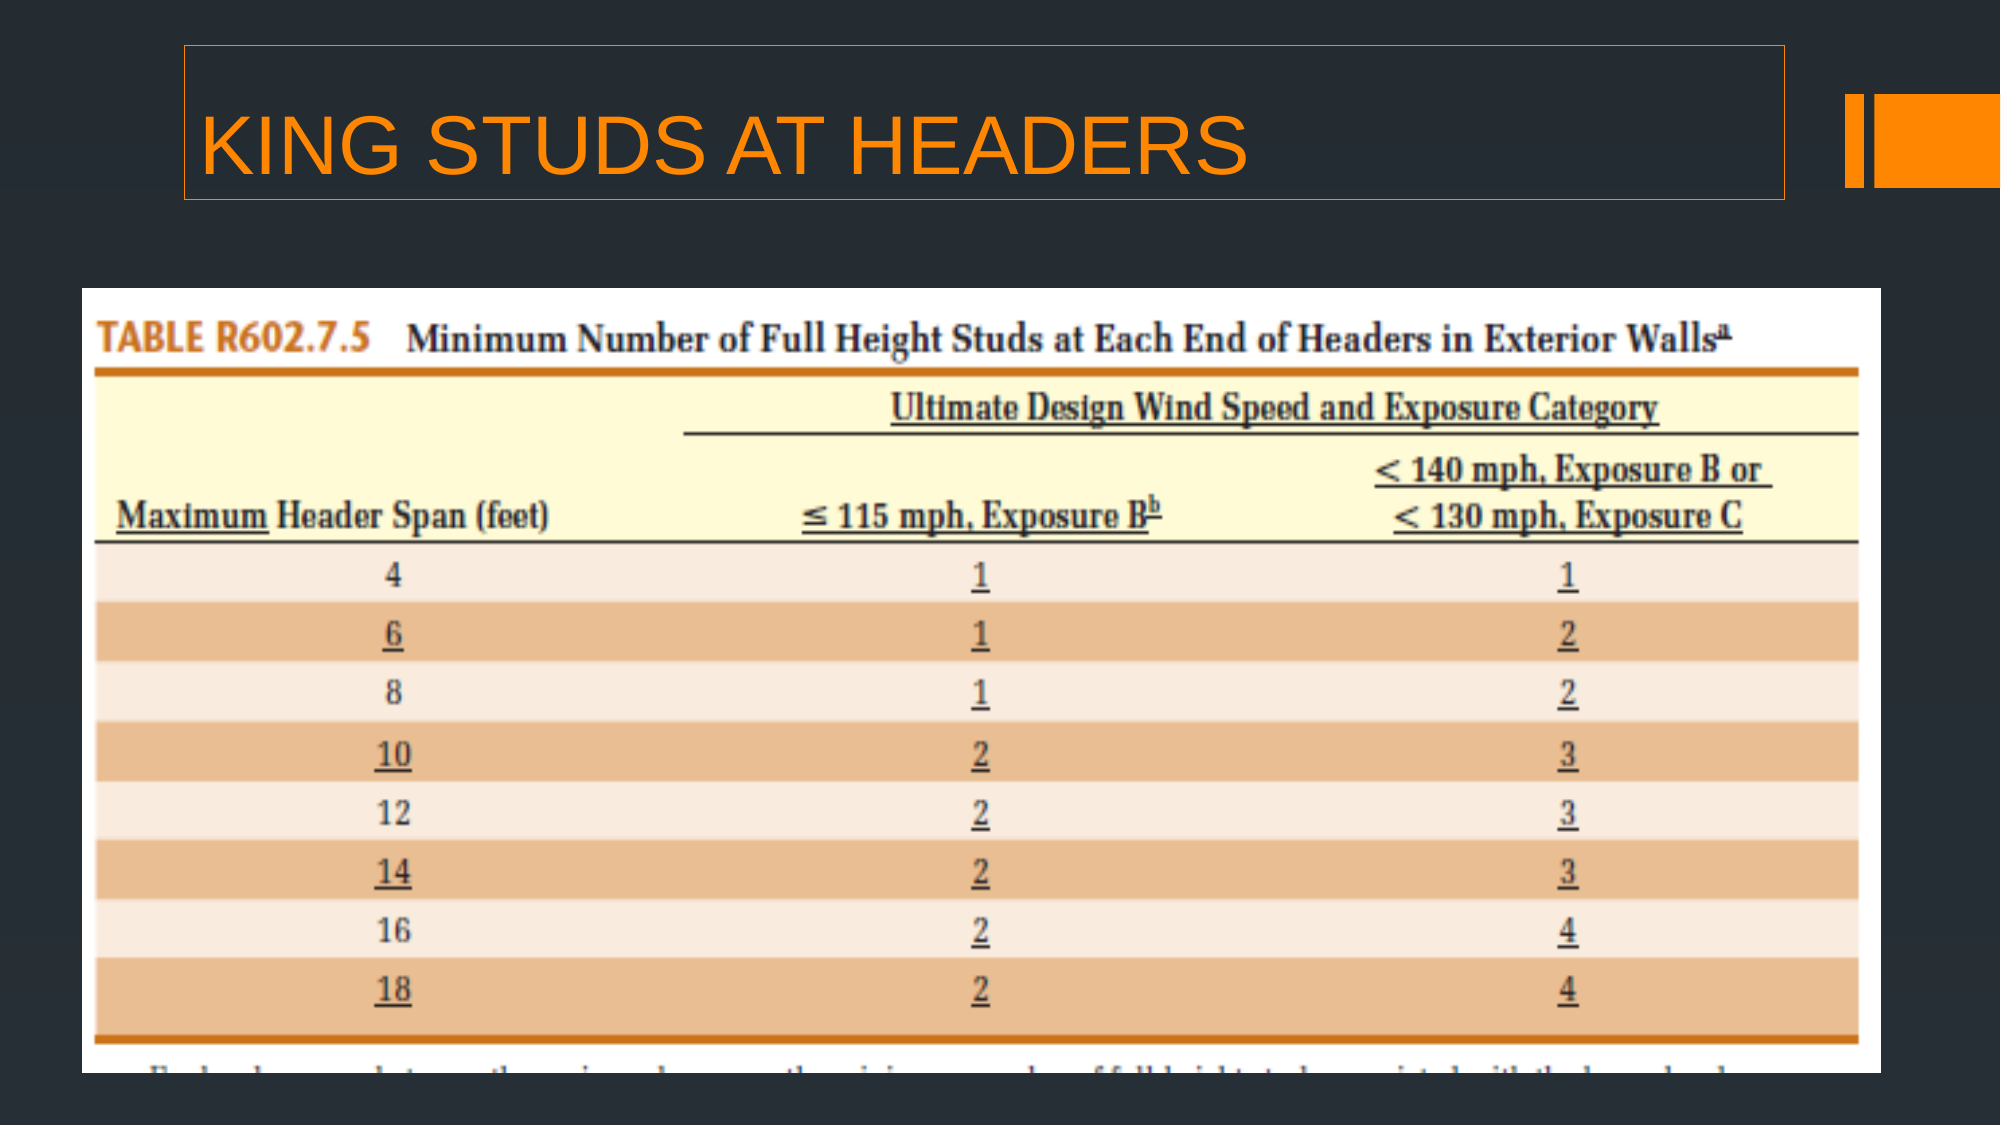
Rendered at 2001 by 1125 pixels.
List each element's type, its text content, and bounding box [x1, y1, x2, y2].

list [82, 288, 1882, 1073]
title King studs at headers [184, 45, 1785, 200]
